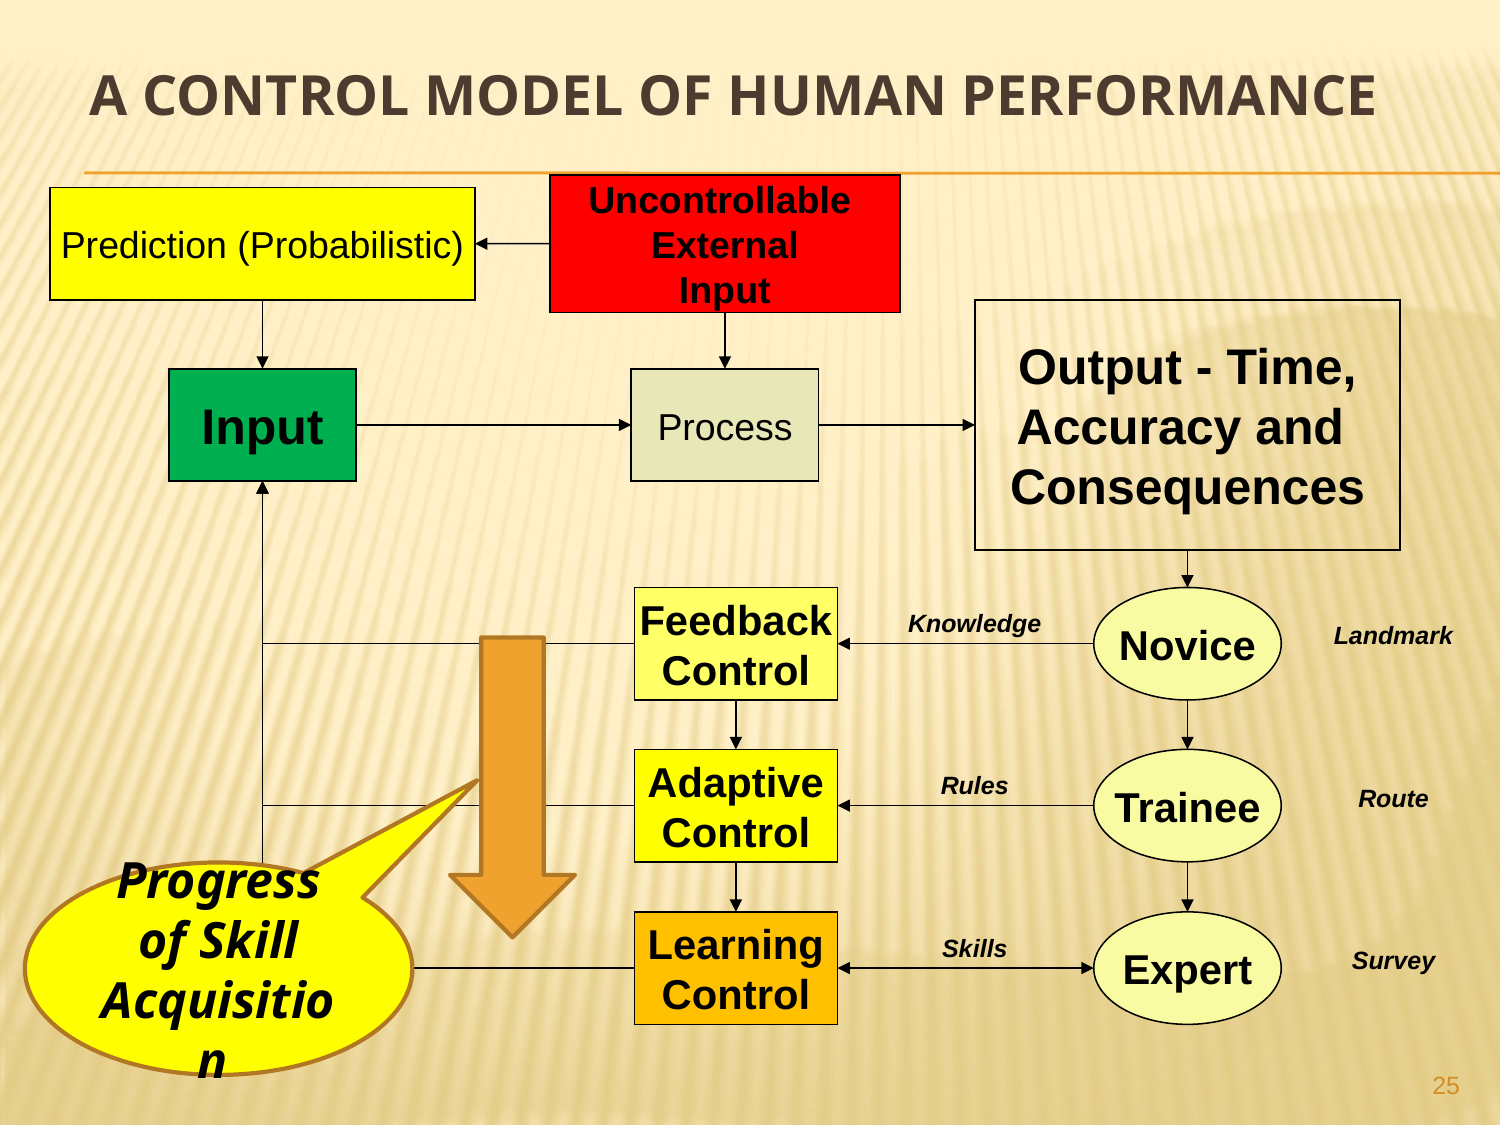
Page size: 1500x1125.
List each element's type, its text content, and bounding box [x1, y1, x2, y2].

text_box Feedback Control [644, 587, 838, 700]
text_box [1168, 568, 1207, 572]
slide_number 25 [1350, 1062, 1475, 1103]
text_box Route [1287, 774, 1500, 820]
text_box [262, 480, 635, 969]
text_box Adaptive Control [642, 749, 838, 862]
title A Control Model of Human Performance [75, 24, 1425, 163]
text_box Learning Control [634, 911, 838, 1025]
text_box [1162, 886, 1213, 890]
text_box Rules [868, 762, 1082, 805]
text_box Knowledge [868, 600, 1082, 643]
text_box Output - Time, Accuracy and Consequences [975, 299, 1400, 550]
text_box Skills [868, 924, 1082, 967]
text_box Input [168, 368, 357, 482]
text_box Progress of Skill Acquisition [22, 860, 412, 1078]
text_box Survey [1287, 937, 1500, 983]
text_box Novice [1093, 588, 1282, 700]
text_box Prediction (Probabilistic) [50, 187, 475, 300]
text_box Landmark [1287, 612, 1500, 658]
text_box Trainee [1093, 749, 1282, 862]
text_box Uncontrollable External Input [549, 174, 900, 313]
text_box Expert [1093, 911, 1282, 1025]
text_box Process [631, 368, 819, 482]
